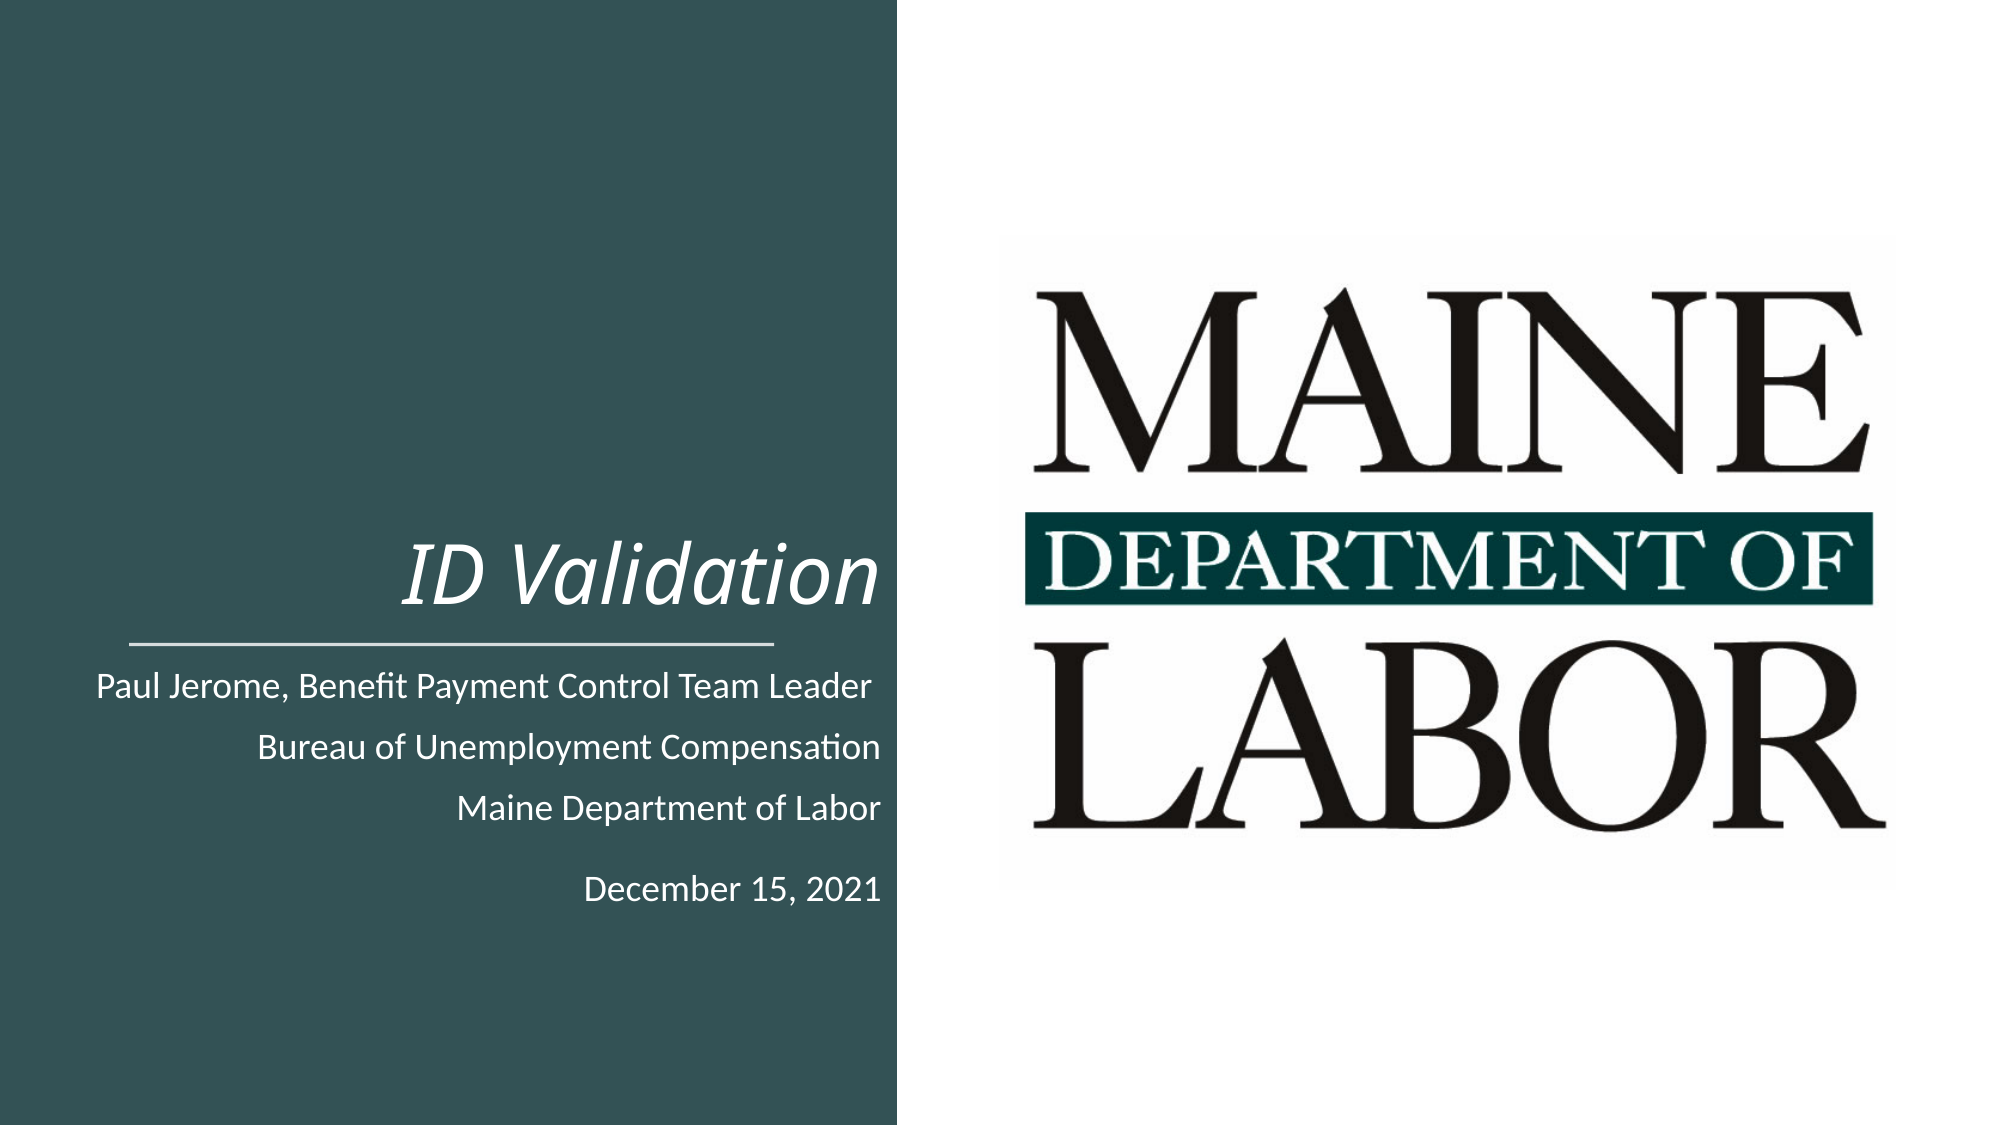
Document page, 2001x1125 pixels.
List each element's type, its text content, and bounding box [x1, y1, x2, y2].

subtitle Paul Jerome, Benefit Payment Control Team Leader Bureau of Unemployment Compensation Maine Department of Labor December 15, 2021 [30, 658, 897, 1021]
picture [999, 235, 1896, 890]
text_box [0, 0, 898, 1125]
title ID Validation [30, 131, 897, 630]
